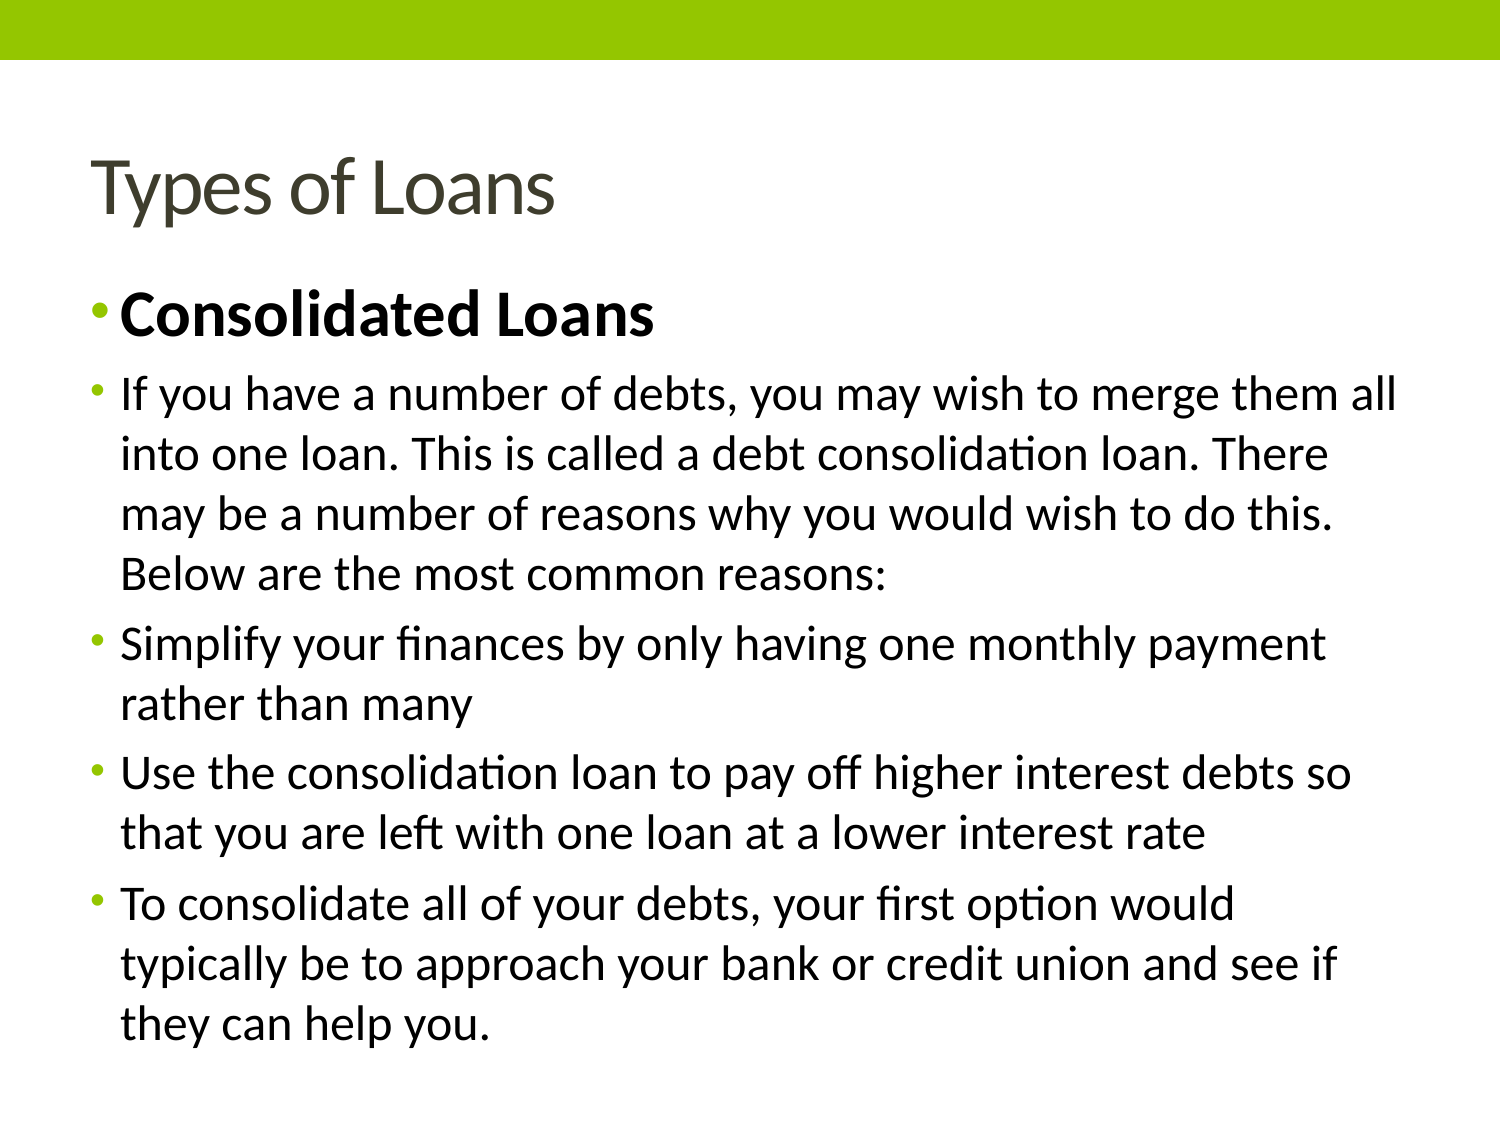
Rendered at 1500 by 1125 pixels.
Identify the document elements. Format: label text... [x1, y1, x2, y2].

list Consolidated Loans If you have a number of debts, you may wish to merge them all into one loan. This is called a debt consolidation loan. There may be a number of reasons why you would wish to do this. Below are the most common reasons: Simplify your finances by only having one monthly payment rather than many Use the consolidation loan to pay off higher interest debts so that you are left with one loan at a lower interest rate To consolidate all of your debts, your first option would typically be to approach your bank or credit union and see if they can help you. [75, 262, 1425, 1063]
title Types of Loans [75, 99, 1425, 262]
